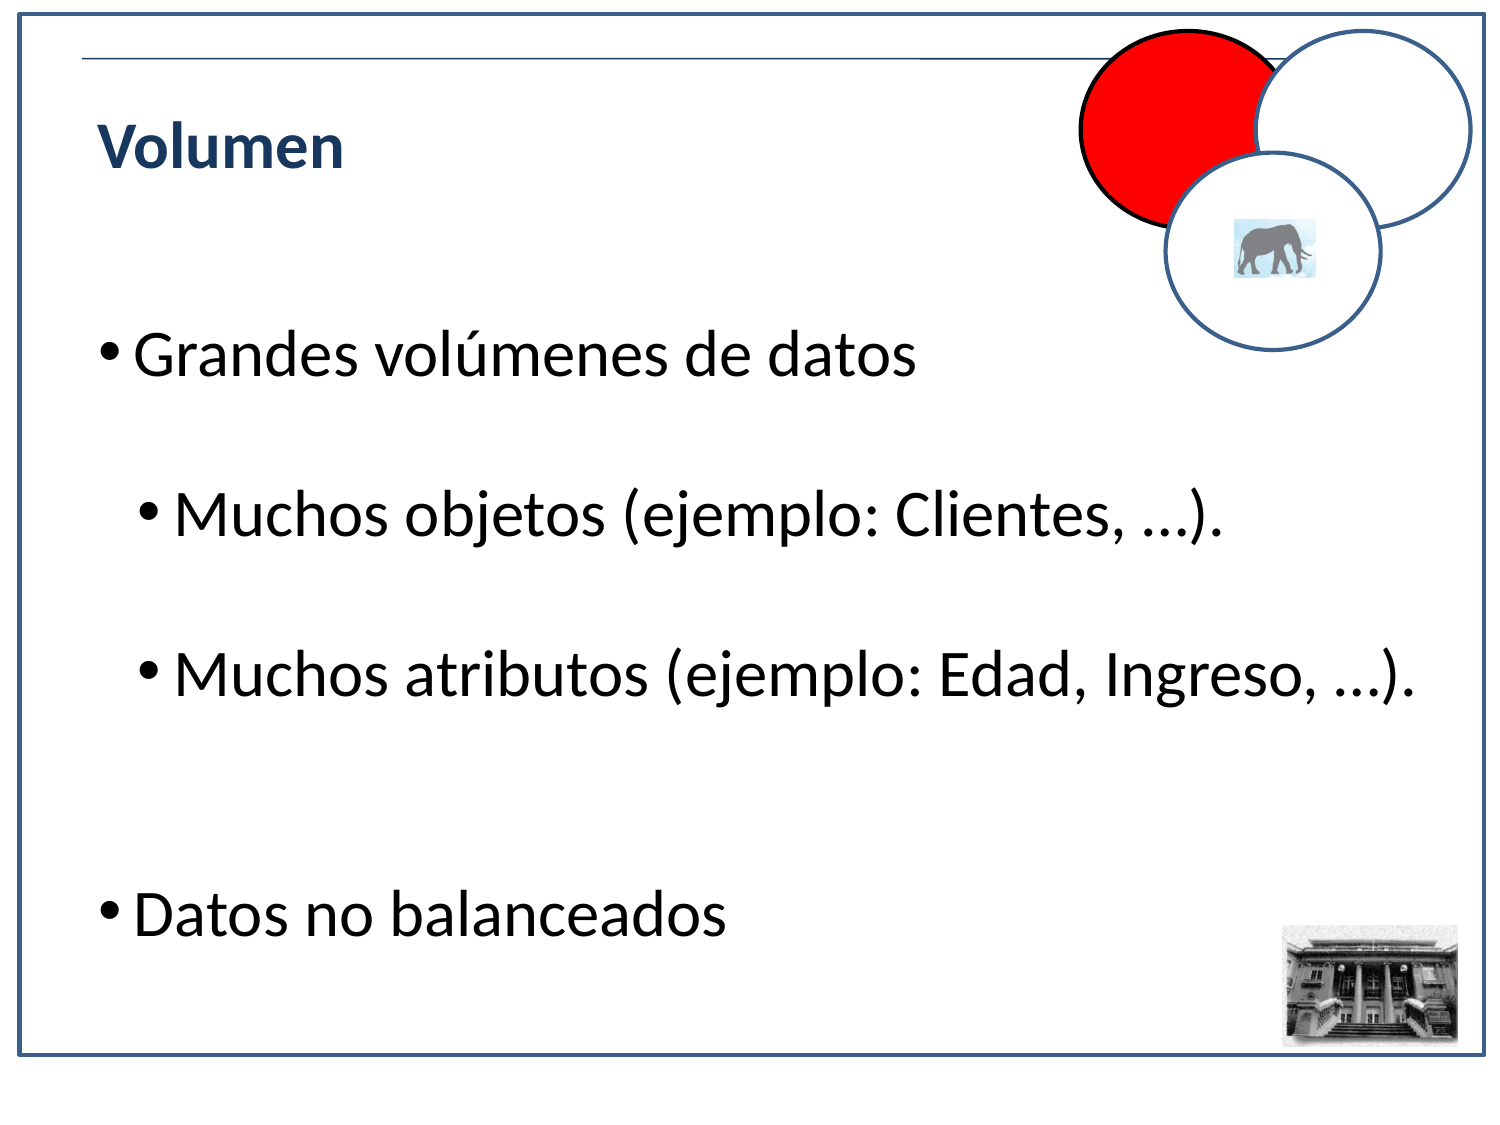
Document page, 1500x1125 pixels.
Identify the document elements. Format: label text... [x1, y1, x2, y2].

text_box Grandes volúmenes de datos Muchos objetos (ejemplo: Clientes, …). Muchos atributos (ejemplo: Edad, Ingreso, …). Datos no balanceados [83, 302, 1449, 957]
title Volumen [81, 81, 1071, 202]
picture [1234, 219, 1317, 278]
picture [1282, 925, 1458, 1047]
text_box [1080, 30, 1471, 351]
